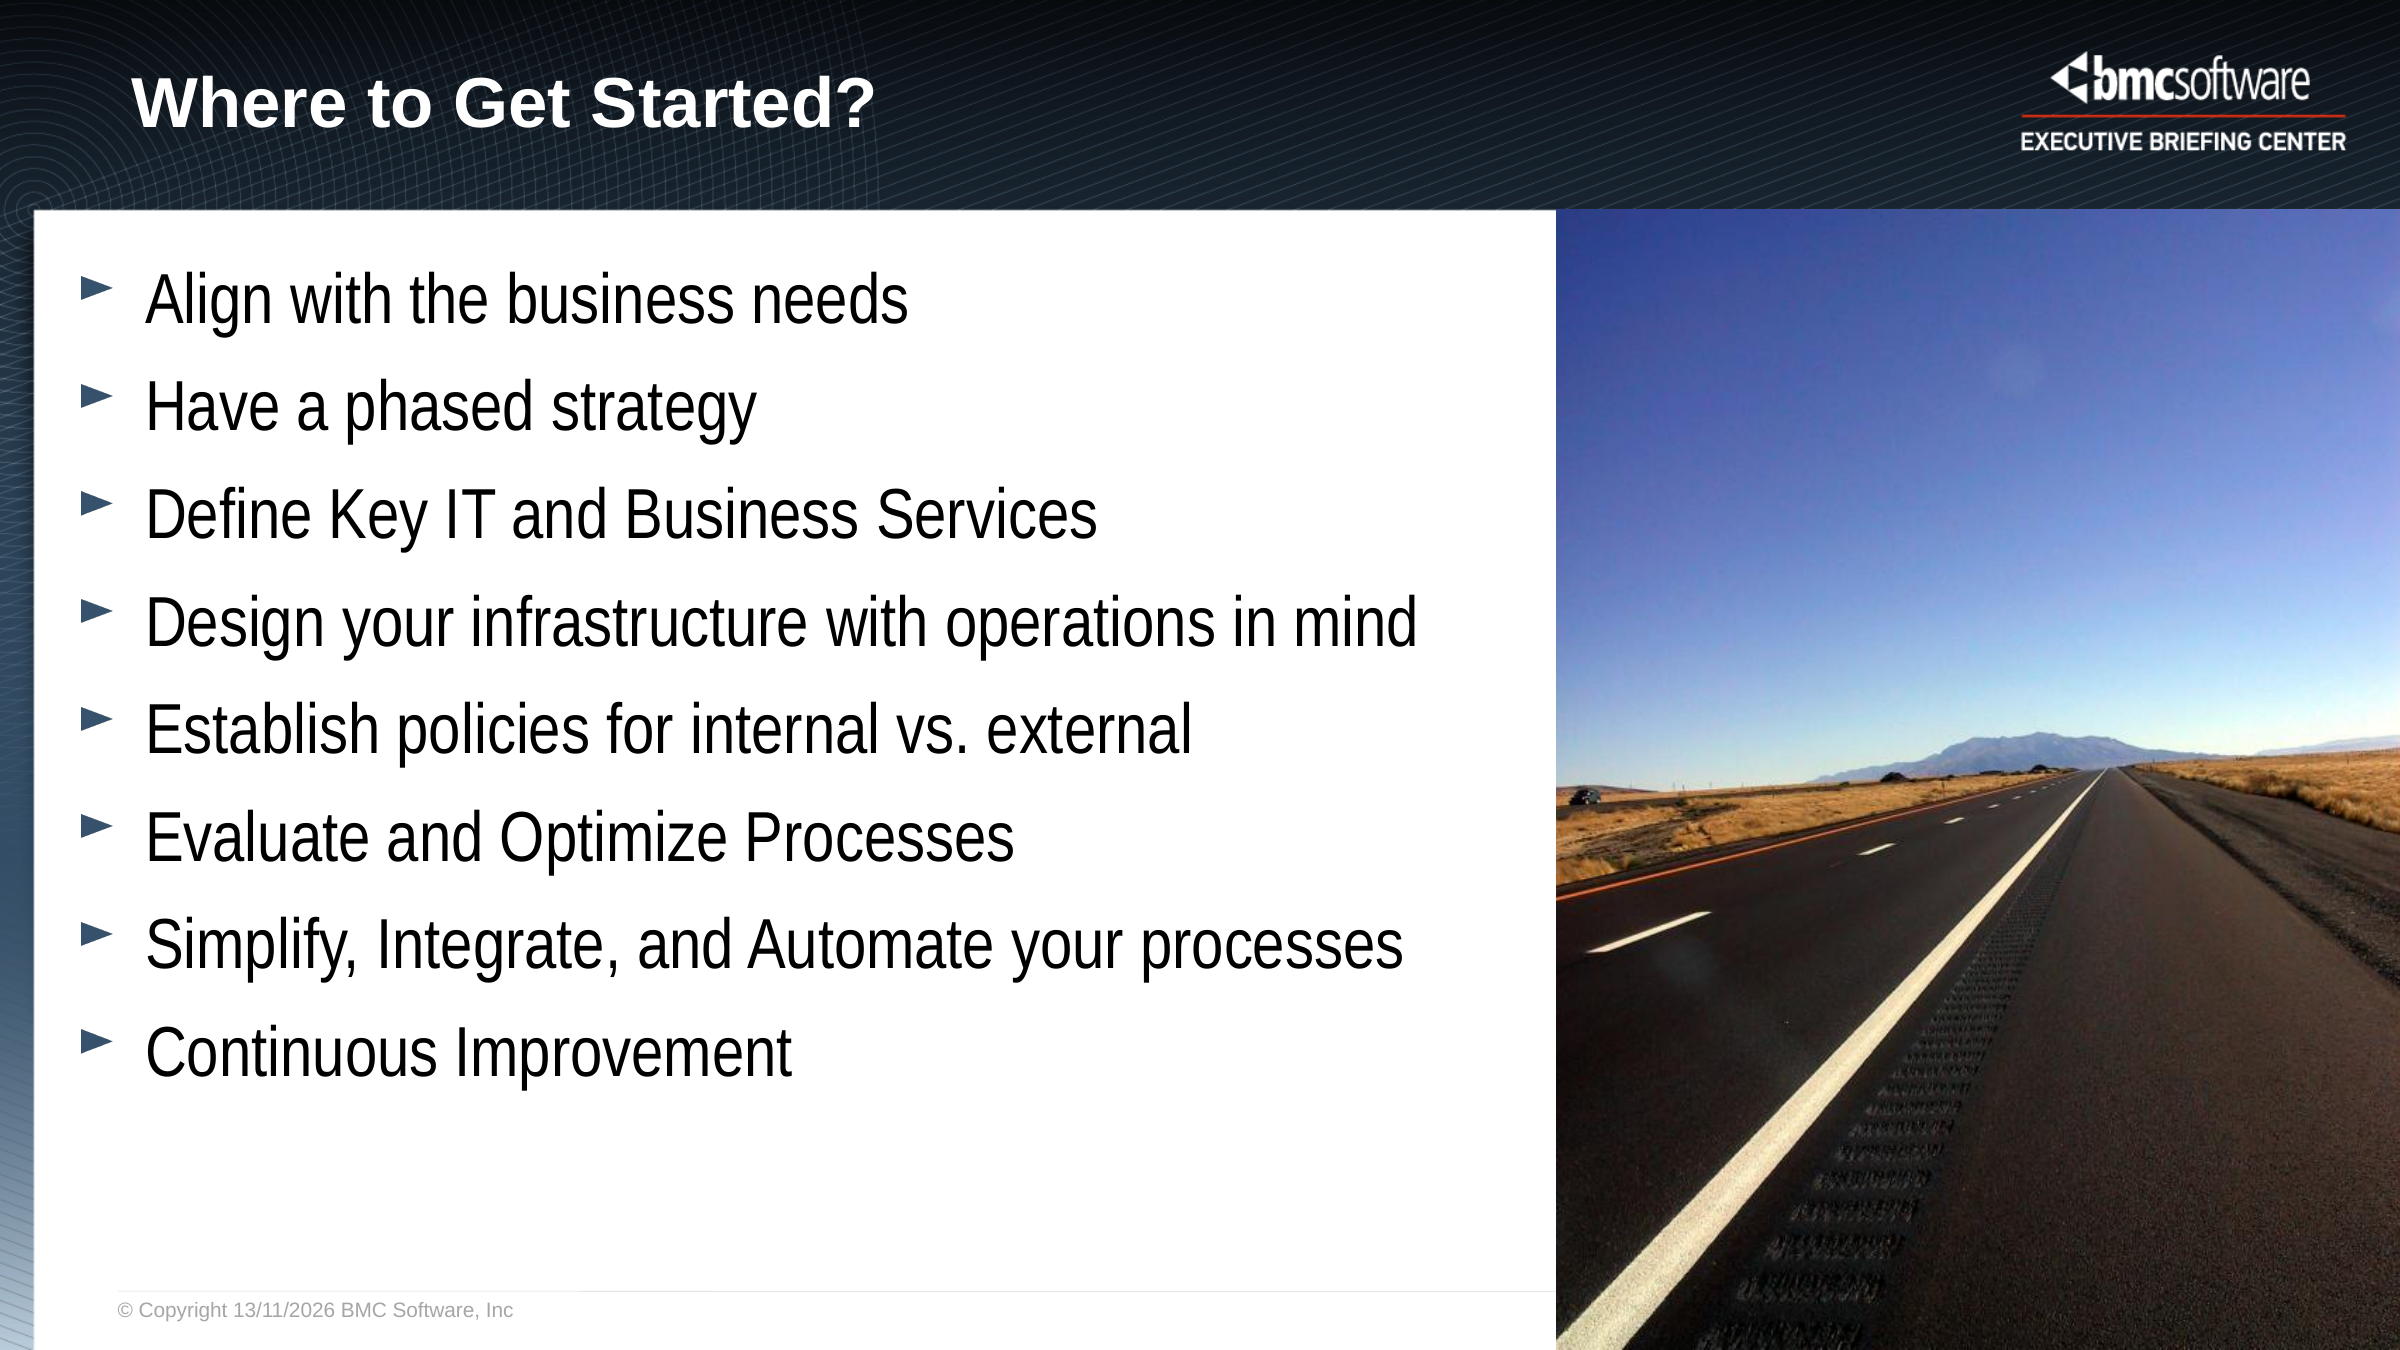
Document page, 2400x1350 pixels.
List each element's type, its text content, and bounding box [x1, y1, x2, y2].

text_box Align with the business needs Have a phased strategy Define Key IT and Business Services Design your infrastructure with operations in mind Establish policies for internal vs. external Evaluate and Optimize Processes Simplify, Integrate, and Automate your processes Continuous Improvement [59, 254, 1539, 1291]
title Where to Get Started? [110, 10, 1975, 200]
picture [0, 0, 2400, 1350]
